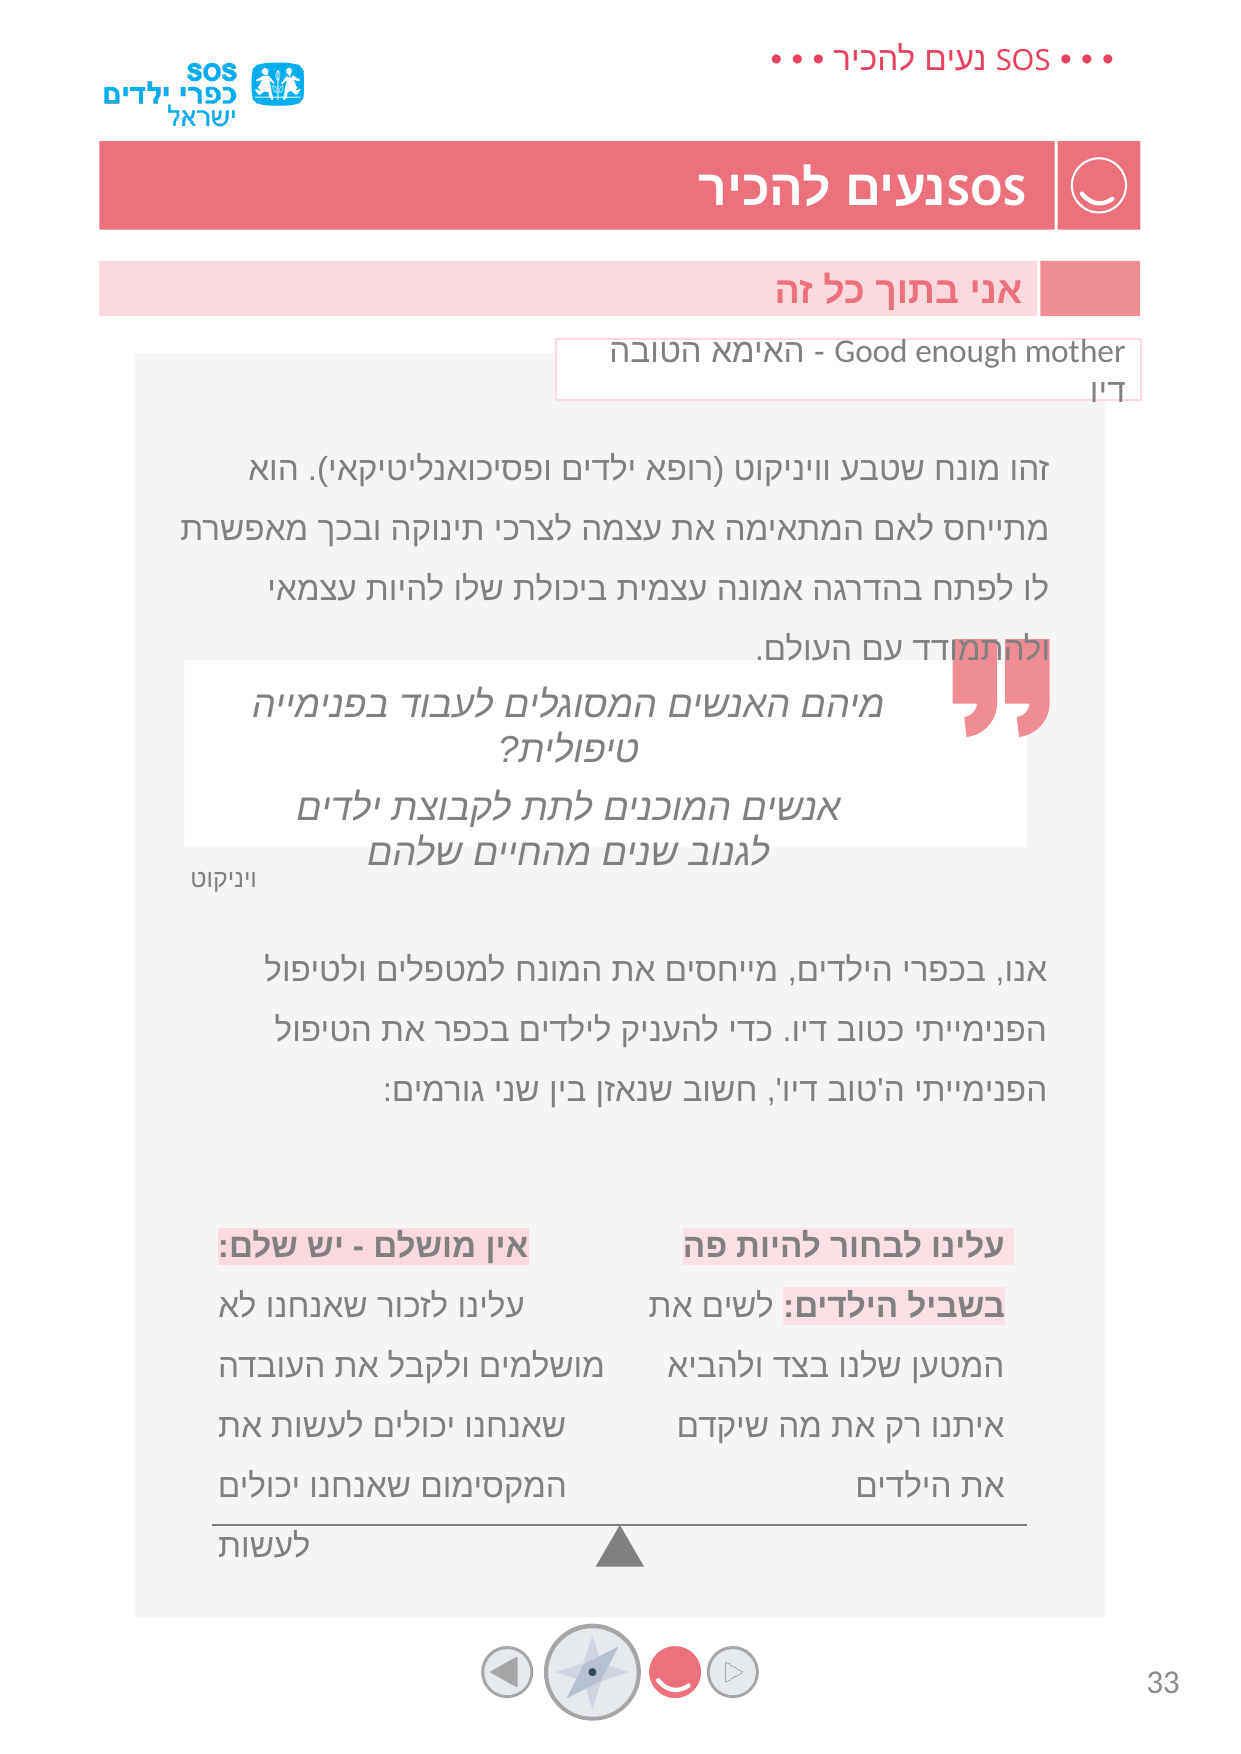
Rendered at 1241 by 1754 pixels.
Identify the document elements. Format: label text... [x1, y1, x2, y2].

text_box אני בתוך כל זה [98, 260, 1039, 317]
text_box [176, 638, 1050, 895]
text_box [541, 1622, 643, 1724]
text_box זהו מונח שטבע וויניקוט (רופא ילדים ופסיכואנליטיקאי). הוא מתייחס לאם המתאימה את עצמה לצרכי תינוקה ובכך מאפשרת לו לפתח בהדרגה אמונה עצמית ביכולת שלו להיות עצמאי ולהתמודד עם העולם. [135, 419, 1066, 674]
text_box אין מושלם - יש שלם: עלינו לזכור שאנחנו לא מושלמים ולקבל את העובדה שאנחנו יכולים לעשות את המקסימום שאנחנו יכולים לעשות [203, 1197, 665, 1572]
text_box 33 [1106, 1633, 1195, 1727]
text_box אנו, בכפרי הילדים, מייחסים את המונח למטפלים ולטיפול הפנימייתי כטוב דיו. כדי להעניק לילדים בכפר את הטיפול הפנימייתי ה'טוב דיו', חשוב שנאזן בין שני גורמים: [158, 921, 1064, 1116]
text_box [647, 1643, 704, 1703]
text_box [1039, 260, 1141, 317]
picture [99, 53, 309, 132]
text_box [478, 1642, 536, 1702]
text_box [134, 352, 1106, 1618]
text_box עלינו לבחור להיות פה בשביל הילדים: לשים את המטען שלנו בצד ולהביא איתנו רק את מה שיקדם את הילדים [665, 1197, 1020, 1512]
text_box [159, 338, 1141, 488]
text_box [704, 1643, 761, 1703]
